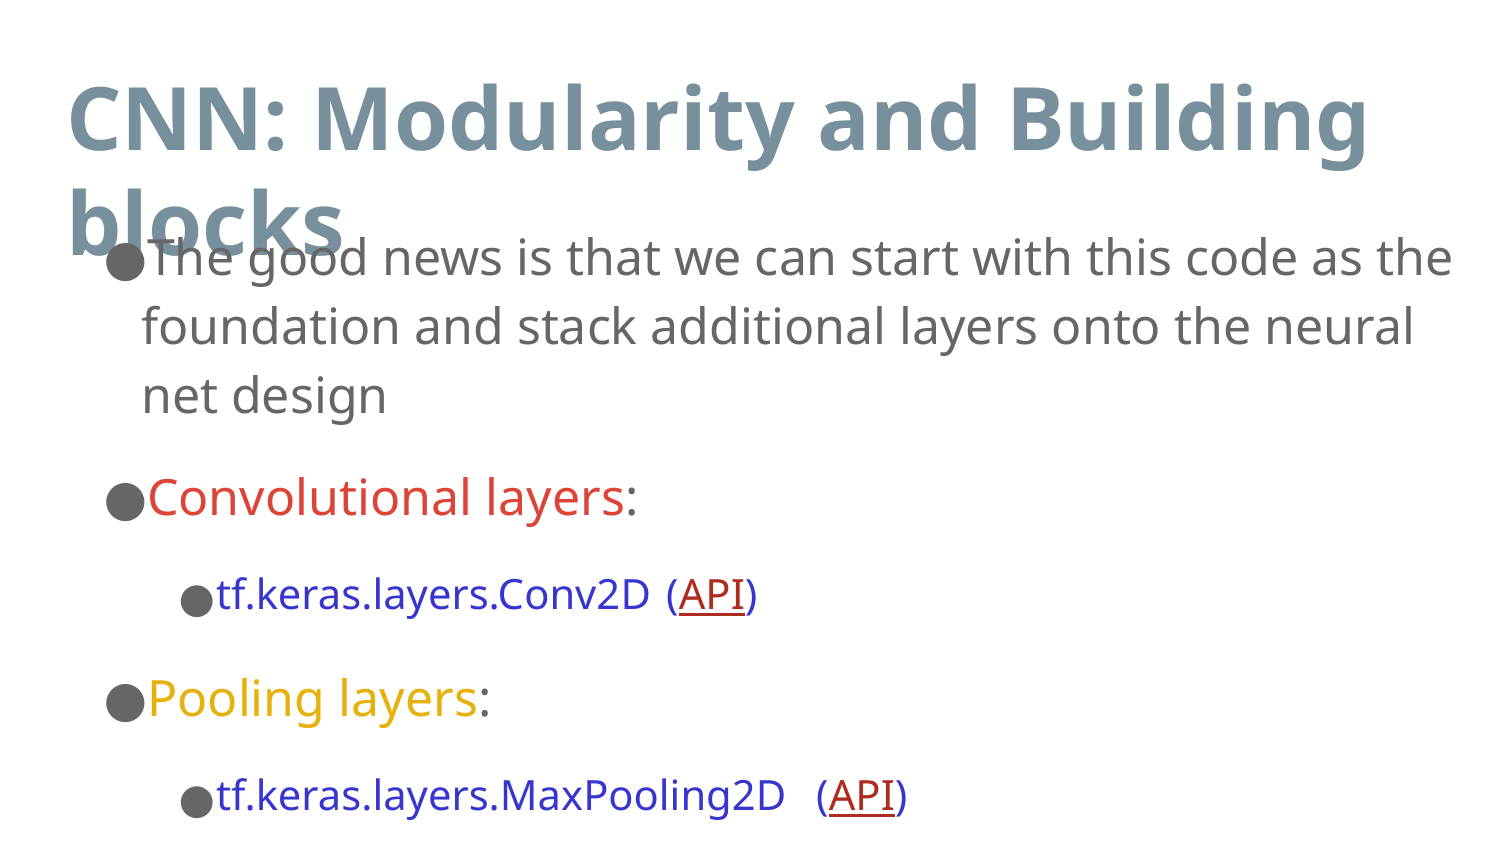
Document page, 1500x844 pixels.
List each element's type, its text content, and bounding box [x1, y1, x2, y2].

title CNN: Modularity and Building blocks [51, 48, 1449, 180]
list The good news is that we can start with this code as the foundation and stack additional layers onto the neural net design Convolutional layers: tf.keras.layers.Conv2D (API) Pooling layers: tf.keras.layers.MaxPooling2D (API) [51, 201, 1482, 816]
